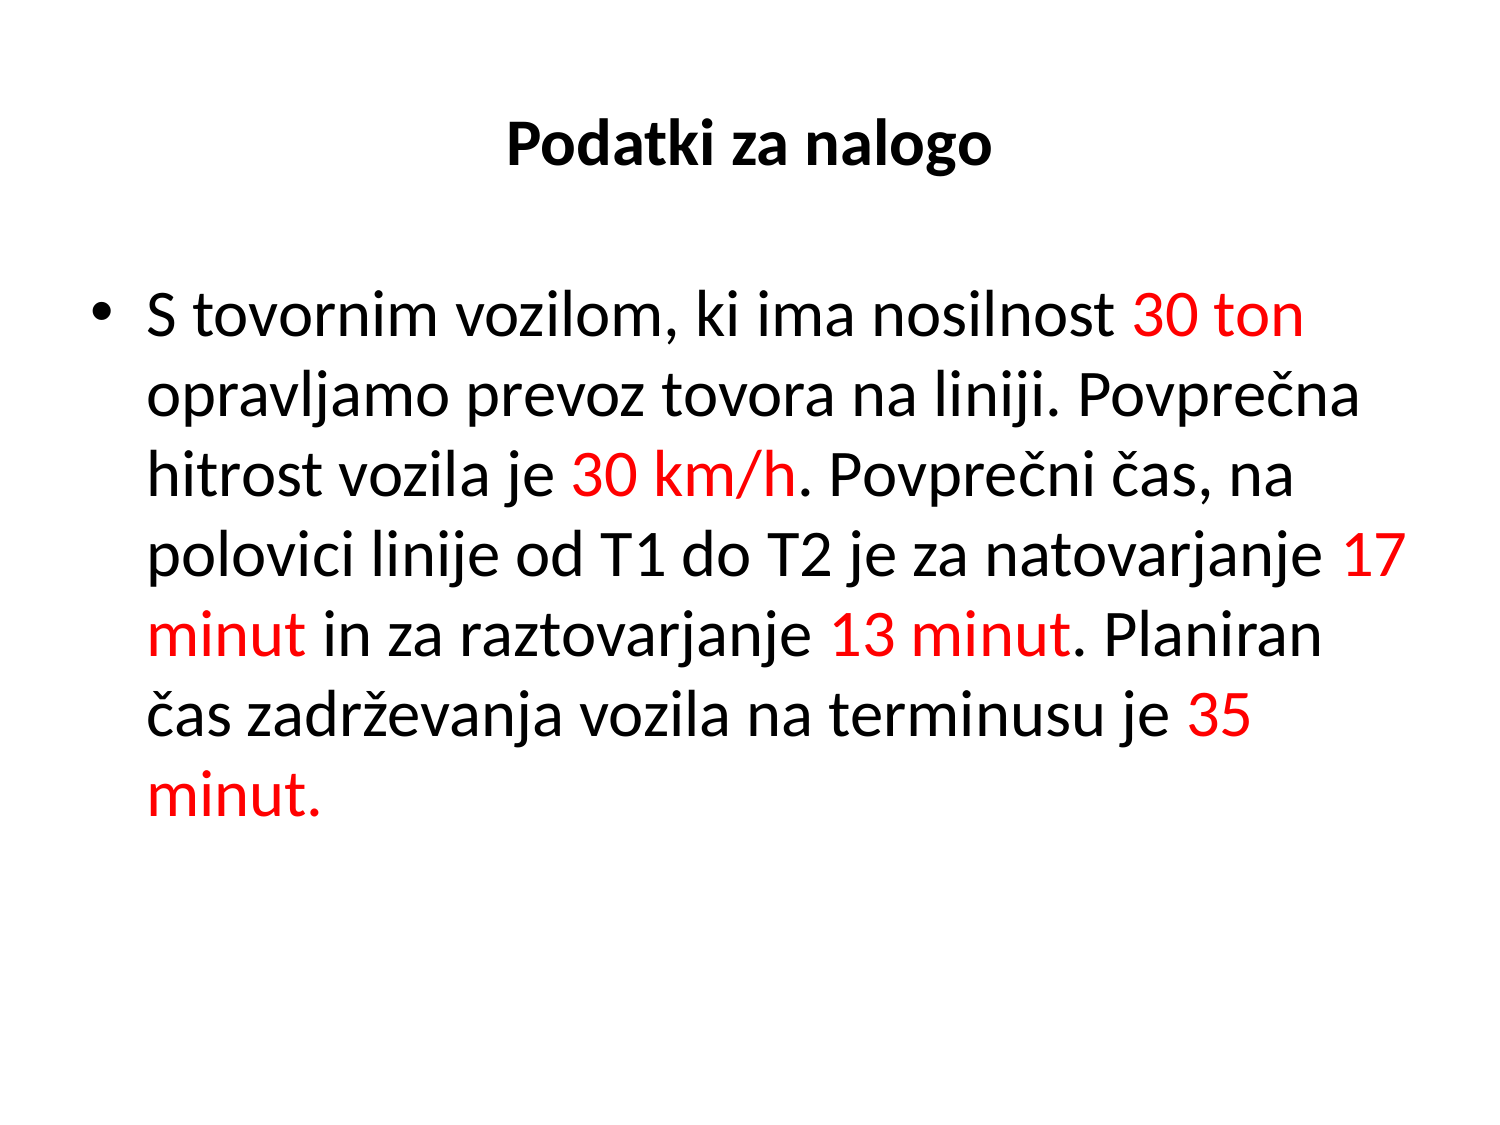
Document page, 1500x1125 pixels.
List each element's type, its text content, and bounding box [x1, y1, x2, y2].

title Podatki za nalogo [75, 45, 1425, 233]
list S tovornim vozilom, ki ima nosilnost 30 ton opravljamo prevoz tovora na liniji. Povprečna hitrost vozila je 30 km/h. Povprečni čas, na polovici linije od T1 do T2 je za natovarjanje 17 minut in za raztovarjanje 13 minut. Planiran čas zadrževanja vozila na terminusu je 35 minut. [75, 262, 1425, 1005]
